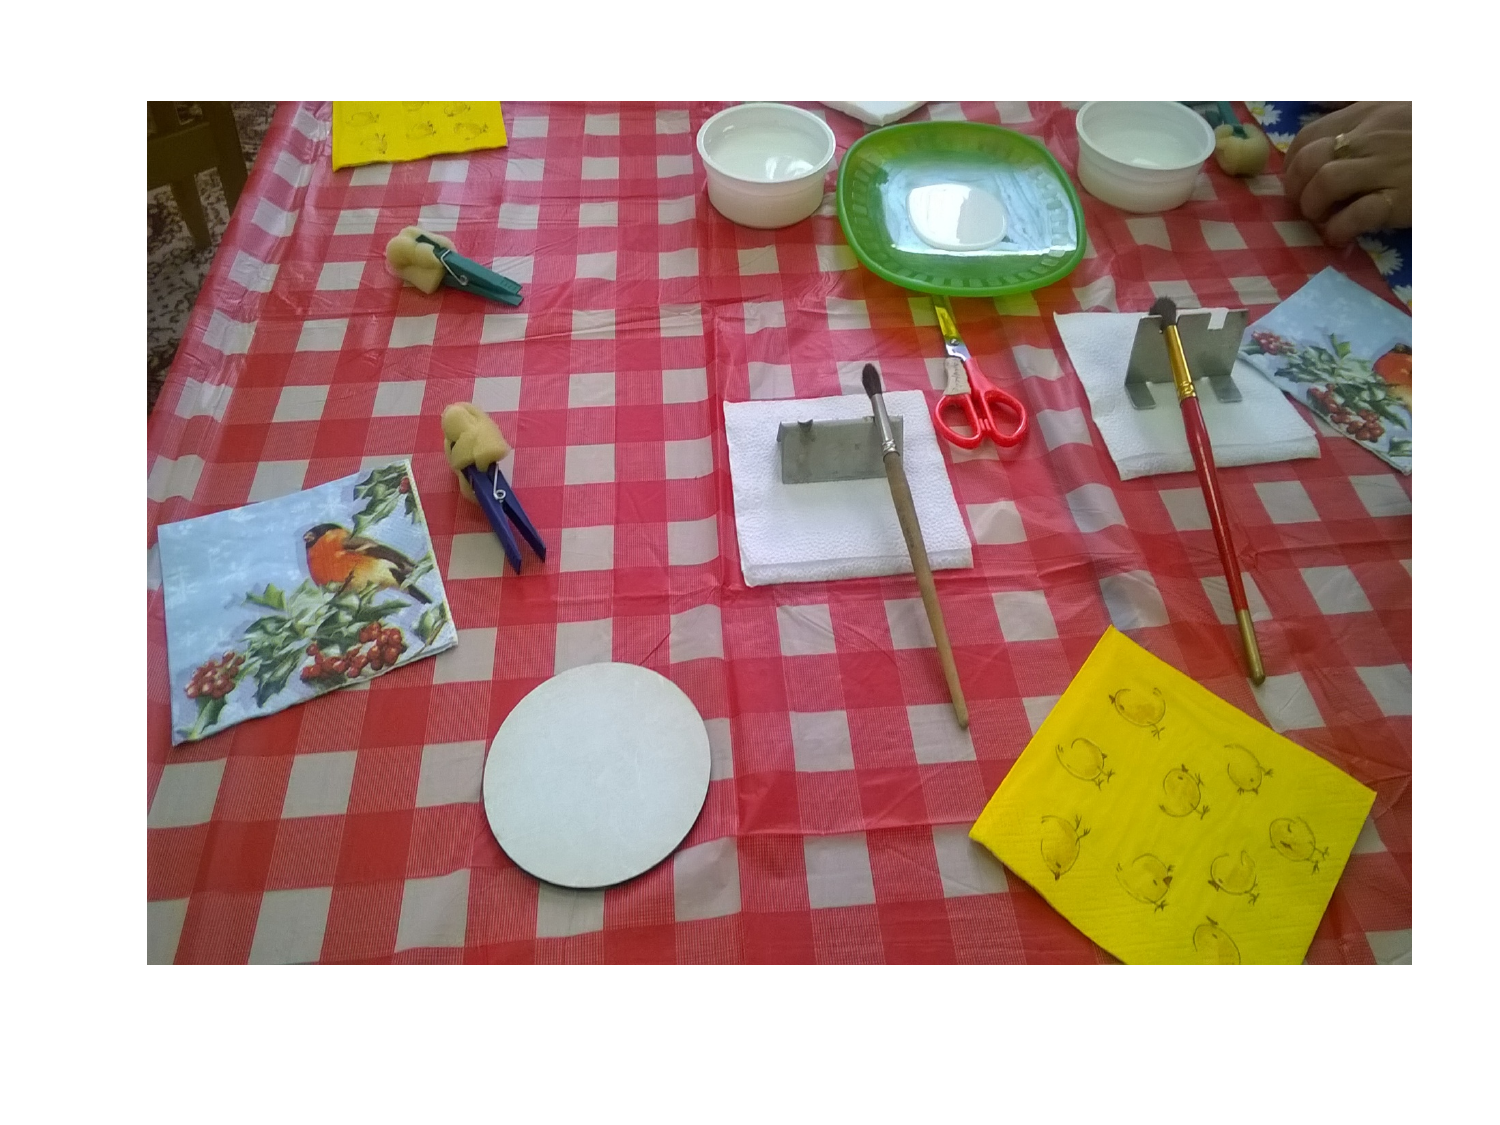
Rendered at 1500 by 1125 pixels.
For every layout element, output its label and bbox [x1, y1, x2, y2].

picture [147, 101, 1412, 965]
